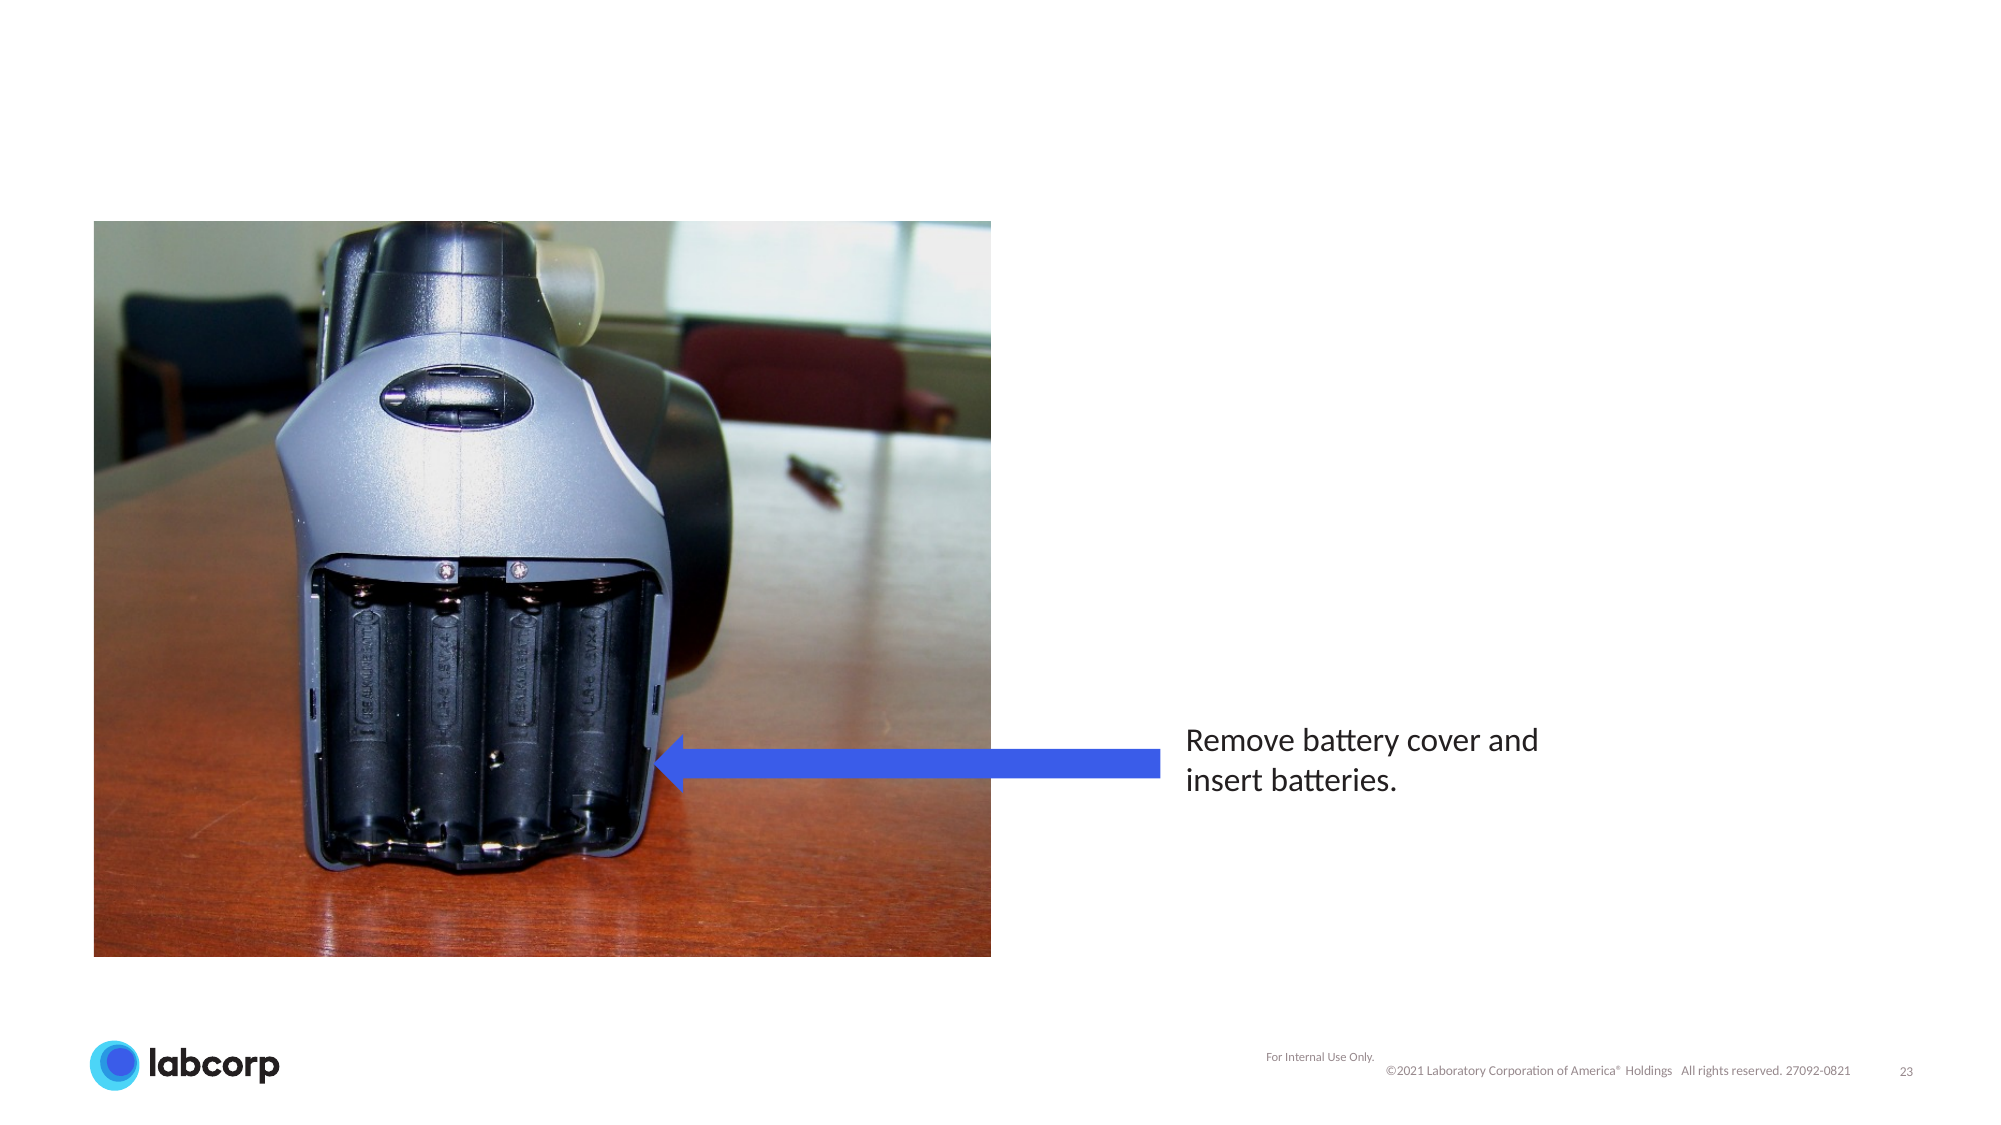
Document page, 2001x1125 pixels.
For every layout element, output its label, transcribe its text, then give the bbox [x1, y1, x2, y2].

text_box Remove battery cover and insert batteries. [1171, 710, 1559, 806]
text_box [991, 747, 1162, 780]
picture [93, 221, 991, 957]
